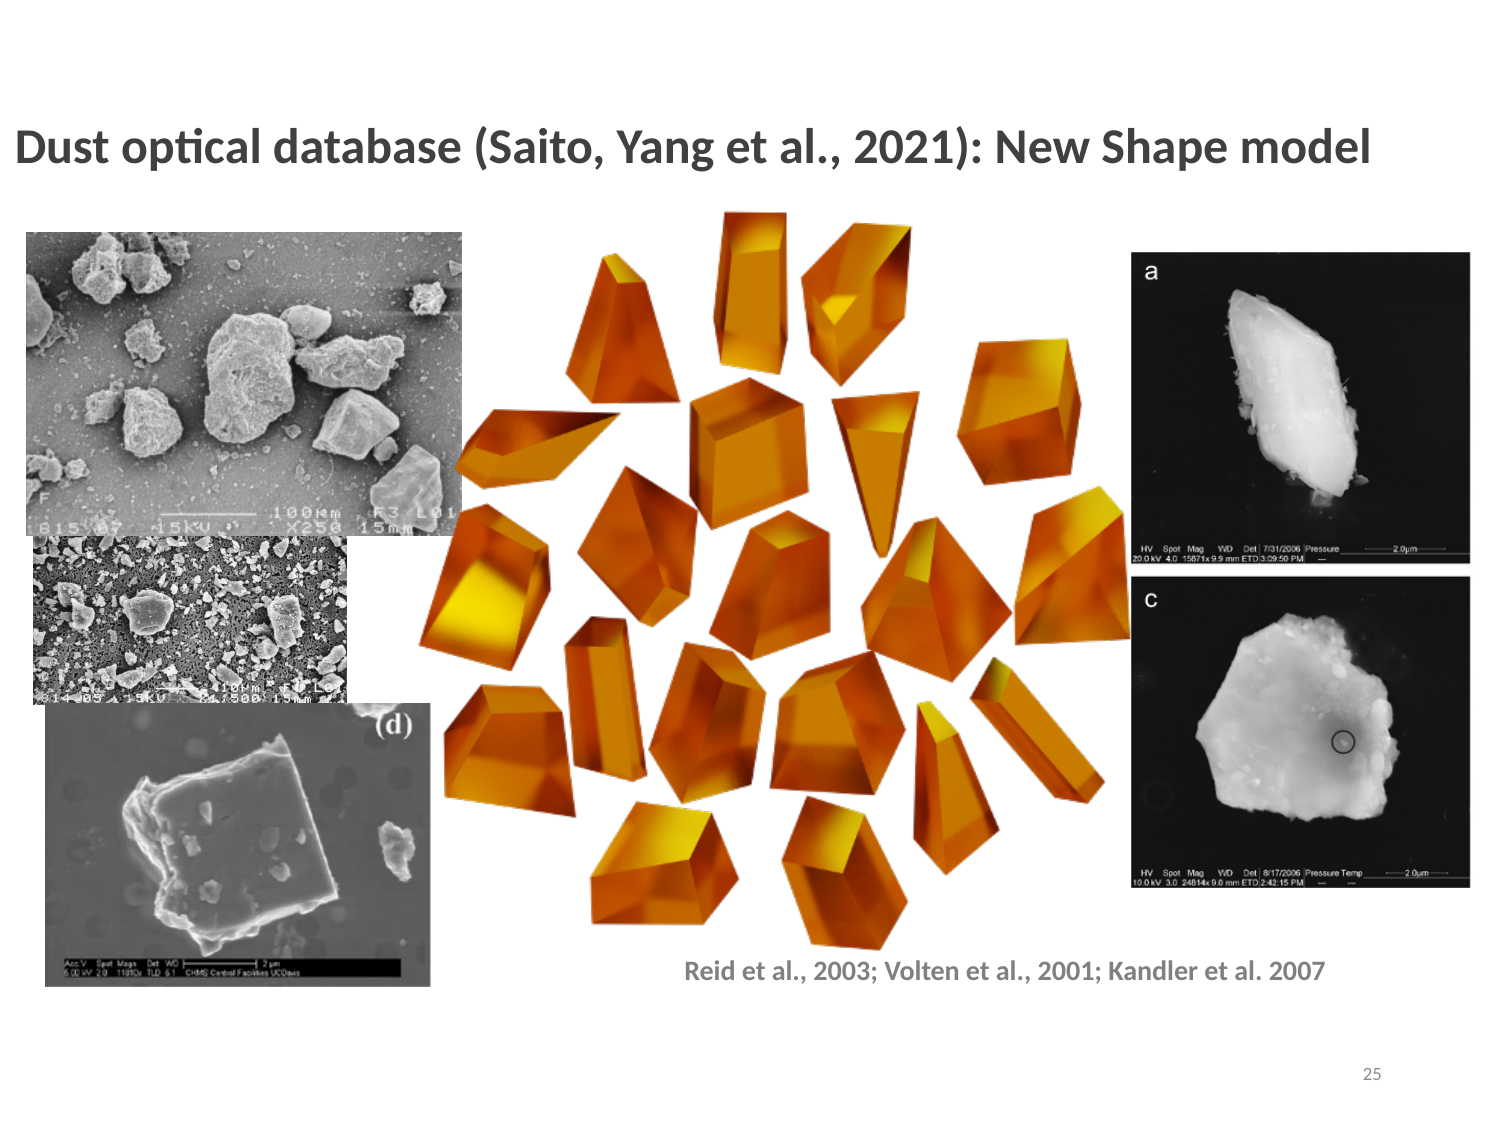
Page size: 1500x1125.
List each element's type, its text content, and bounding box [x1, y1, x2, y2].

text_box Reid et al., 2003; Volten et al., 2001; Kandler et al. 2007 [1312, 944, 1342, 994]
slide_number 25 [1059, 1042, 1397, 1103]
text_box Dust optical database (Saito, Yang et al., 2021): New Shape model [0, 106, 1500, 224]
picture [26, 163, 1474, 1017]
